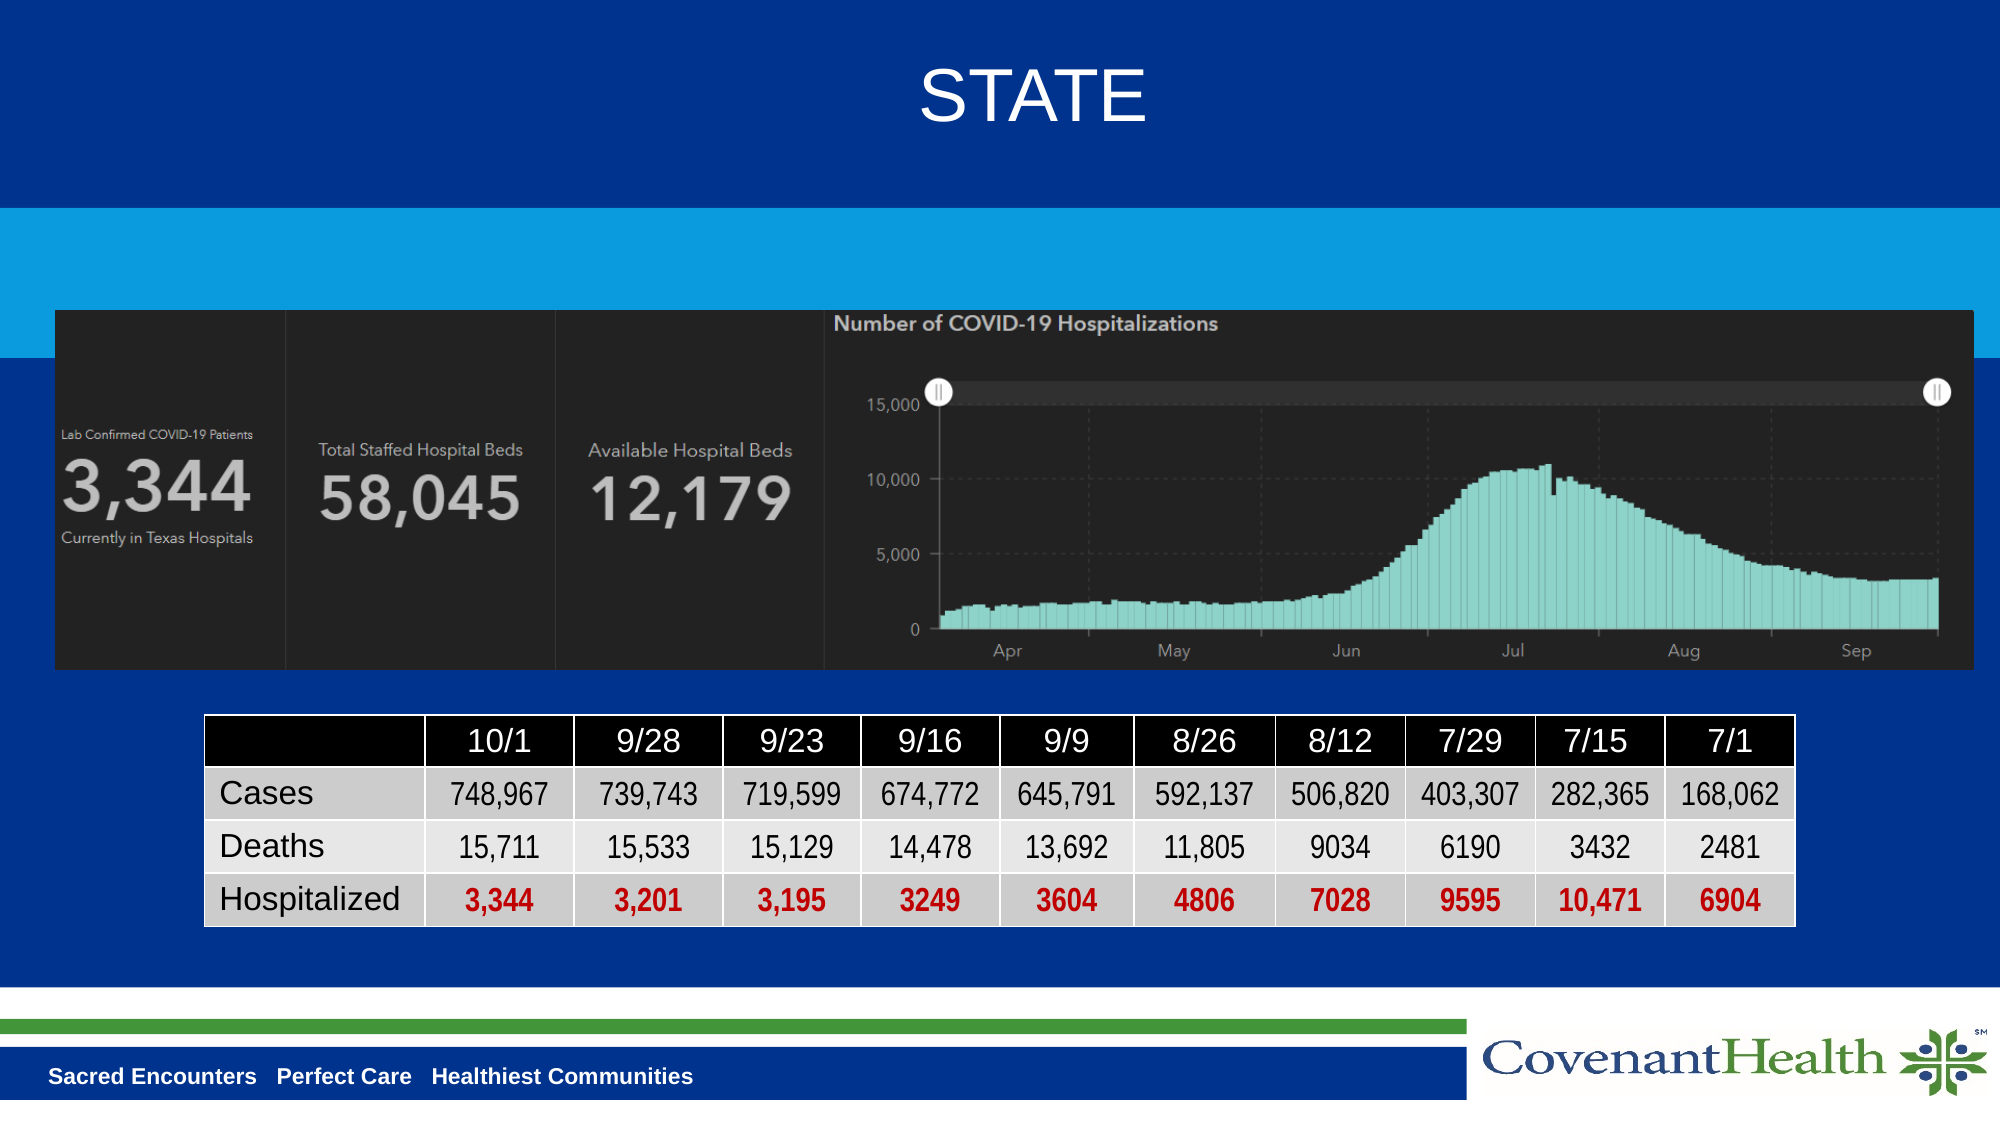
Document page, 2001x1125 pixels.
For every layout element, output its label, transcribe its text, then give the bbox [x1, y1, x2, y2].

picture [1483, 1029, 1987, 1096]
table_cell 674,772 [862, 768, 999, 819]
table_header 10/1 [426, 716, 573, 766]
picture [55, 311, 1974, 670]
table_cell 506,820 [1276, 768, 1405, 819]
table_cell 7028 [1276, 874, 1405, 926]
table_cell 9034 [1276, 821, 1405, 872]
table_cell 15,129 [724, 821, 860, 872]
table_header 9/28 [575, 716, 722, 766]
table_header 9/9 [1001, 716, 1133, 766]
table_cell 3,344 [426, 874, 573, 926]
table_cell 3249 [862, 874, 999, 926]
title STATE [170, 38, 1897, 199]
table_cell 168,062 [1666, 768, 1794, 819]
table_cell 13,692 [1001, 821, 1133, 872]
table_cell 14,478 [862, 821, 999, 872]
table_cell 11,805 [1135, 821, 1275, 872]
table_header 9/23 [724, 716, 860, 766]
table_header 8/26 [1135, 716, 1275, 766]
table_cell 10,471 [1536, 874, 1664, 926]
table_cell 3,201 [575, 874, 722, 926]
table_cell 15,533 [575, 821, 722, 872]
text_box [0, 206, 2000, 360]
table_cell 6904 [1666, 874, 1794, 926]
table_header 7/15 [1536, 716, 1664, 766]
table_cell 3604 [1001, 874, 1133, 926]
table_cell Hospitalized [205, 874, 424, 926]
table_cell 645,791 [1001, 768, 1133, 819]
table_cell 282,365 [1536, 768, 1664, 819]
table_cell 748,967 [426, 768, 573, 819]
table_cell Deaths [205, 821, 424, 872]
table_cell 403,307 [1406, 768, 1535, 819]
table_header 7/1 [1666, 716, 1794, 766]
table_cell 2481 [1666, 821, 1794, 872]
table_cell 592,137 [1135, 768, 1275, 819]
table_cell Cases [205, 768, 424, 819]
table_header 7/29 [1406, 716, 1535, 766]
table_cell 15,711 [426, 821, 573, 872]
table_cell 3432 [1536, 821, 1664, 872]
table_cell 3,195 [724, 874, 860, 926]
table_cell 719,599 [724, 768, 860, 819]
table_cell 4806 [1135, 874, 1275, 926]
table_cell 9595 [1406, 874, 1535, 926]
table_cell 6190 [1406, 821, 1535, 872]
table_header 9/16 [862, 716, 999, 766]
table_cell 739,743 [575, 768, 722, 819]
table_header [205, 716, 424, 766]
table_header 8/12 [1276, 716, 1405, 766]
